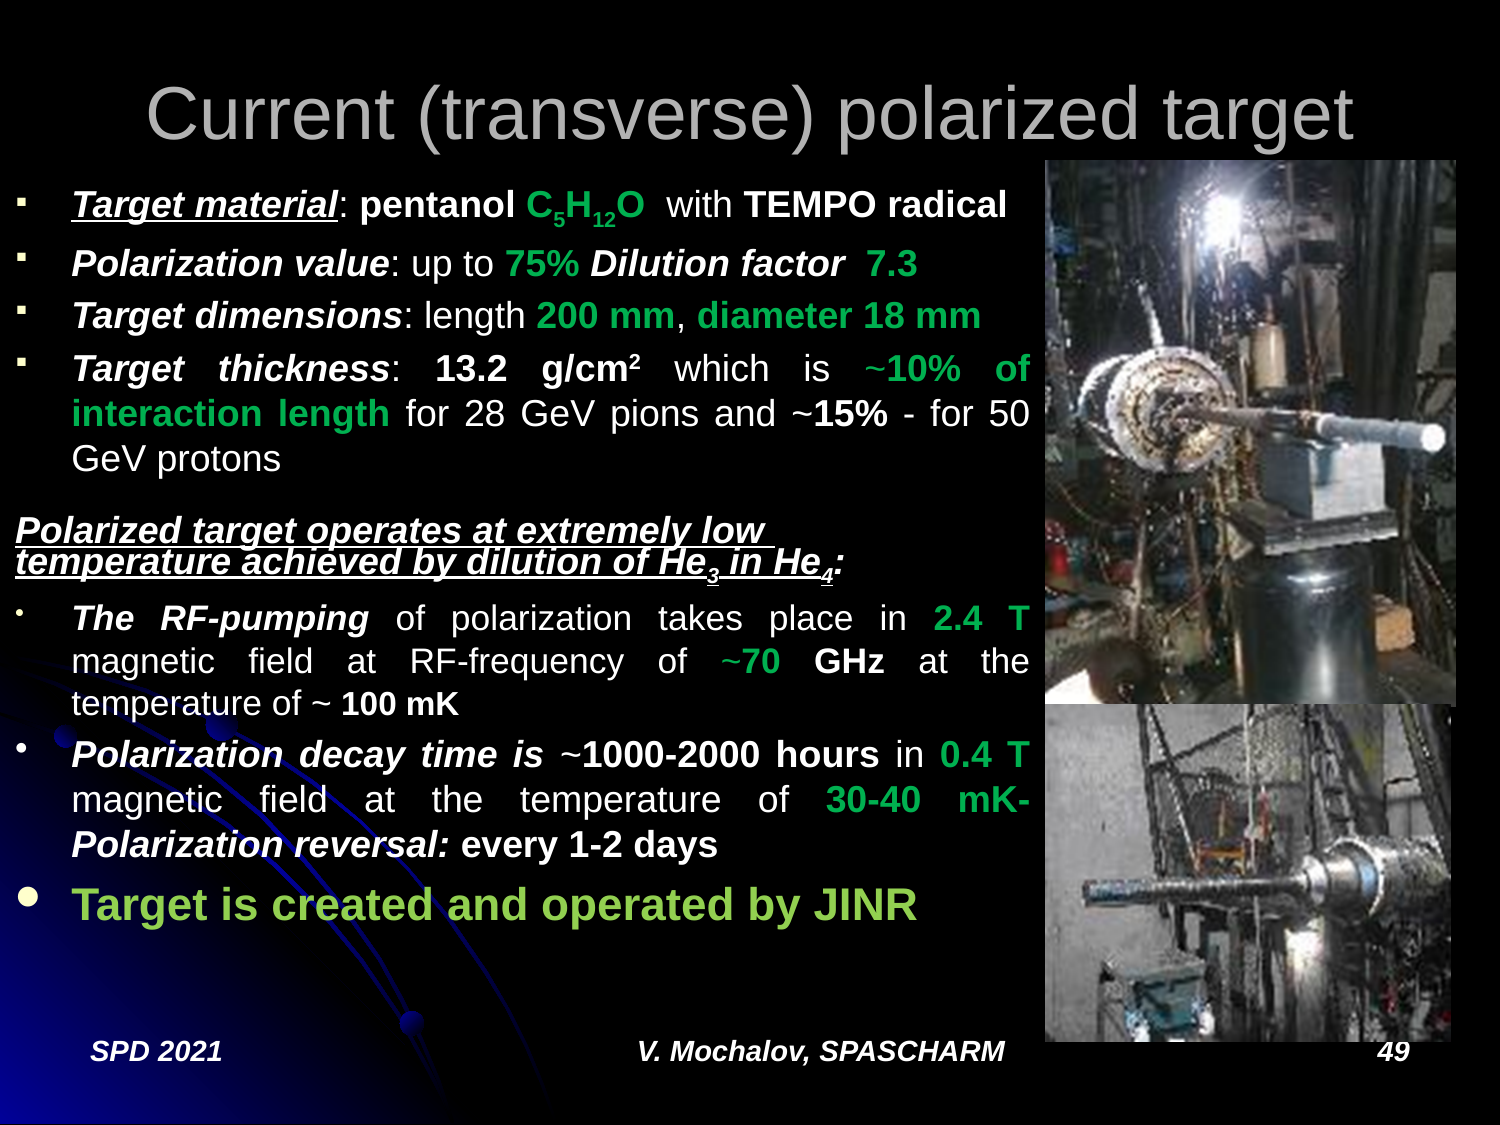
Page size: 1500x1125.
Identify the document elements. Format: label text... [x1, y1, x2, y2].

slide_number SPD 2021 [75, 1025, 425, 1100]
picture [1045, 703, 1451, 1042]
slide_number 49 [1246, 1050, 1425, 1100]
list Target material: pentanol C5H12O with TEMPO radical Polarization value: up to 75% Dilution factor 7.3 Target dimensions: length 200 mm, diameter 18 mm Target thickness: 13.2 g/cm2 which is ~10% of interaction length for 28 GeV pions and ~15% - for 50 GeV protons Polarized target operates at extremely low temperature achieved by dilution of He3 in He4: The RF-pumping of polarization takes place in 2.4 T magnetic field at RF-frequency of ~70 GHz at the temperature of ~ 100 mK Polarization decay time is ~1000-2000 hours in 0.4 T magnetic field at the temperature of 30-40 mK- Polarization reversal: every 1-2 days Target is created and operated by JINR [0, 172, 1040, 1006]
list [1045, 160, 1456, 708]
footer V. Mochalov, SPASCHARM [442, 1025, 1199, 1100]
title Current (transverse) polarized target [75, 45, 1425, 172]
